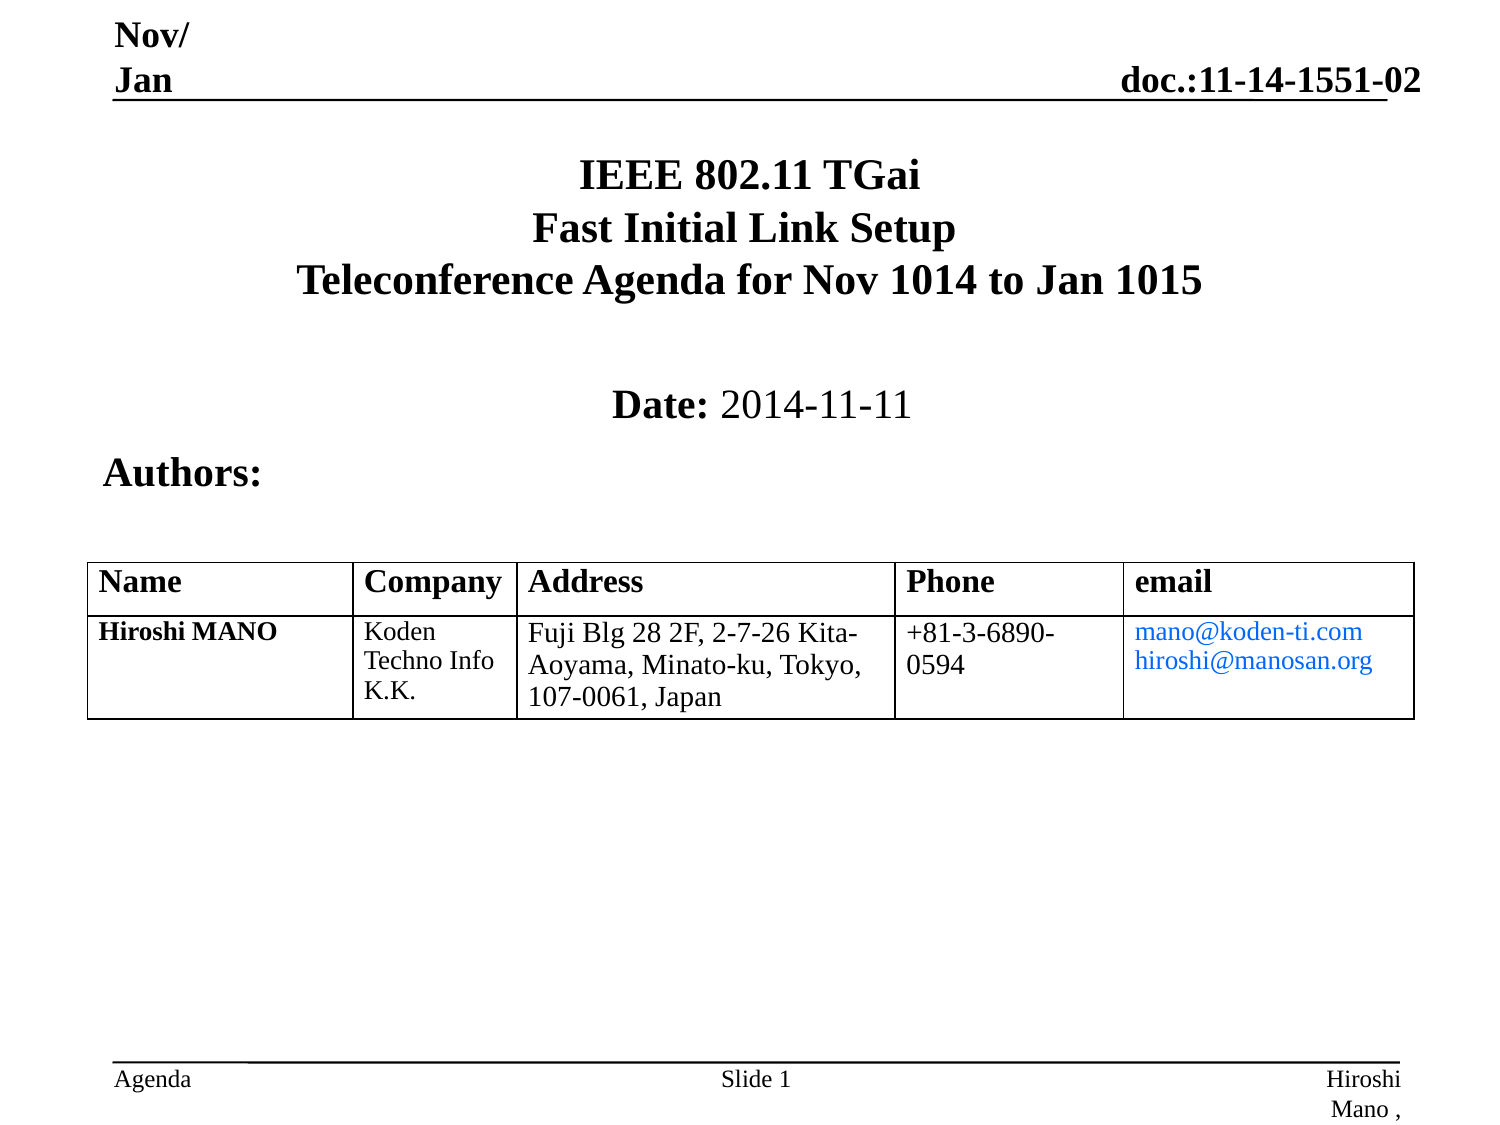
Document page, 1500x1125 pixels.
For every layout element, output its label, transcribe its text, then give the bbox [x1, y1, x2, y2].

table_header Phone [896, 563, 1123, 615]
table_cell Fuji Blg 28 2F, 2-7-26 Kita-Aoyama, Minato-ku, Tokyo, 107-0061, Japan [518, 617, 894, 718]
table_cell mano@koden-ti.com hiroshi@manosan.org [1124, 617, 1413, 718]
table_header Address [518, 563, 894, 615]
table_cell Hiroshi MANO [88, 617, 352, 718]
slide_number Slide 1 [712, 1061, 800, 1093]
footer Hiroshi Mano , Koden-TI [1324, 1061, 1402, 1093]
slide_number Nov/Jan [114, 54, 245, 101]
title IEEE 802.11 TGai Fast Initial Link Setup Teleconference Agenda for Nov 1014 to Jan 1015 [112, 137, 1388, 313]
list Date: 2014-11-11 [124, 374, 1401, 438]
table_cell Koden Techno Info K.K. [354, 617, 516, 718]
table_header Name [88, 563, 352, 615]
text_box Authors: [87, 437, 325, 500]
table_cell +81-3-6890-0594 [896, 617, 1123, 718]
table_header email [1124, 563, 1413, 615]
table_header Company [354, 563, 516, 615]
